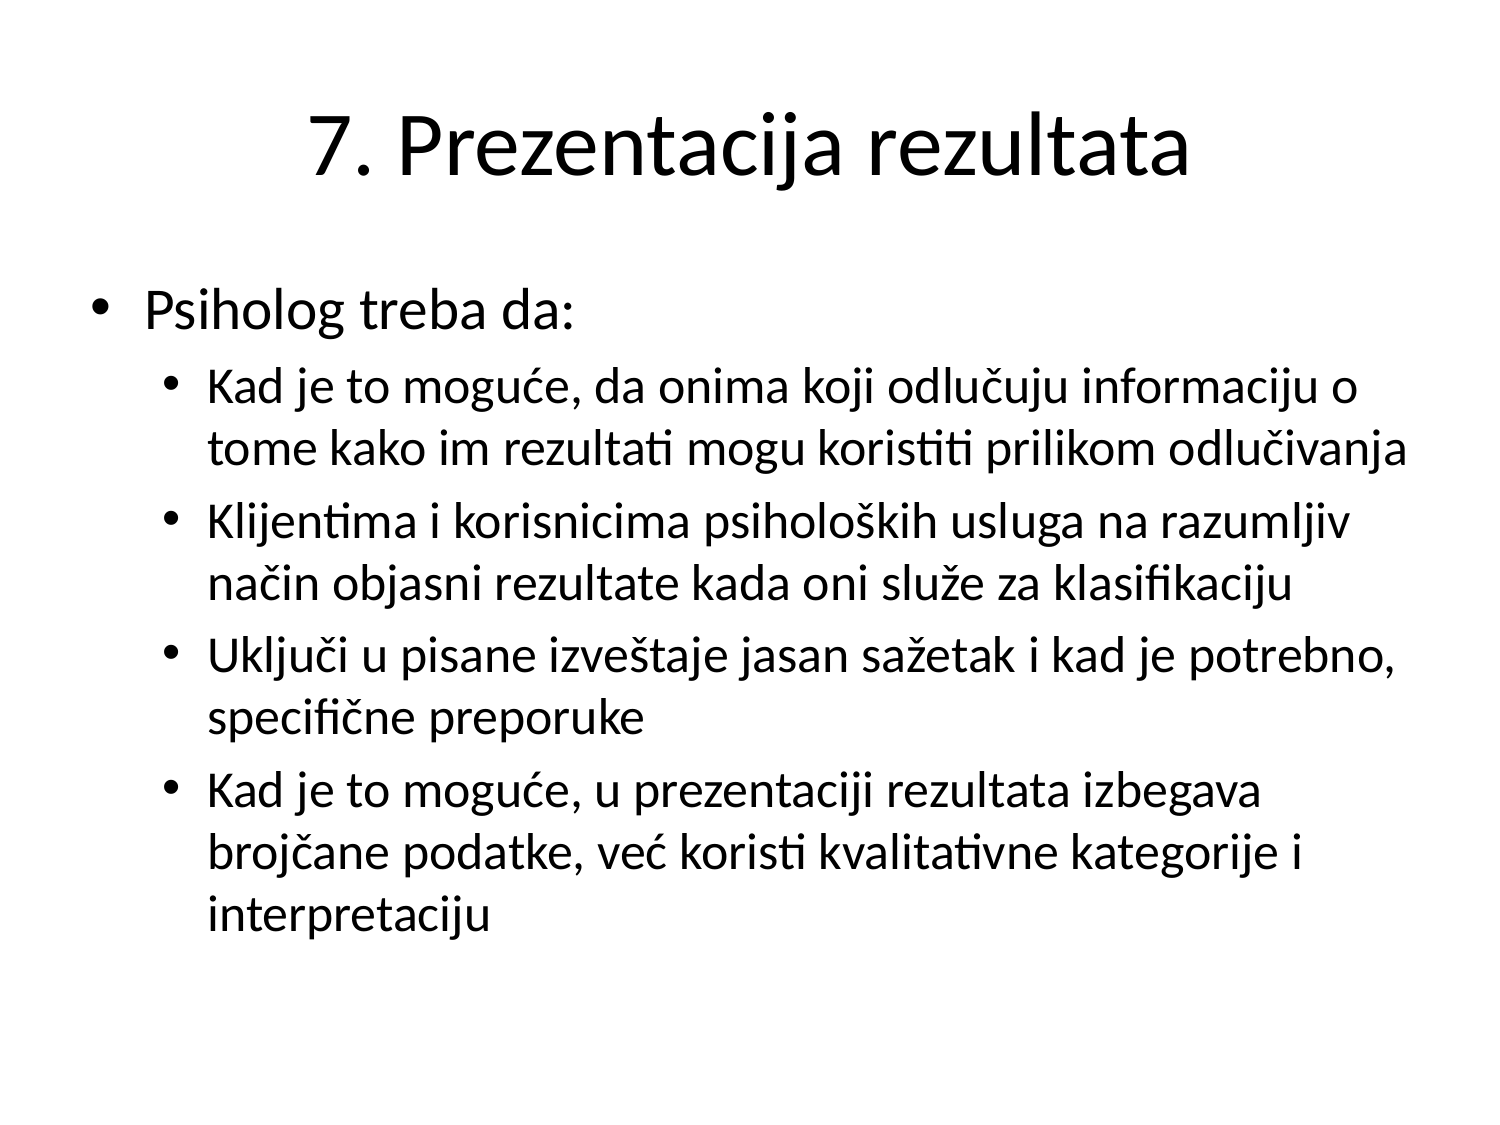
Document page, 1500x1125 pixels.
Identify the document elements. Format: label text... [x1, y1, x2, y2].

title 7. Prezentacija rezultata [75, 45, 1425, 233]
list Psiholog treba da: Kad je to moguće, da onima koji odlučuju informaciju o tome kako im rezultati mogu koristiti prilikom odlučivanja Klijentima i korisnicima psiholoških usluga na razumljiv način objasni rezultate kada oni služe za klasifikaciju Uključi u pisane izveštaje jasan sažetak i kad je potrebno, specifične preporuke Kad je to moguće, u prezentaciji rezultata izbegava brojčane podatke, već koristi kvalitativne kategorije i interpretaciju [75, 262, 1425, 1005]
